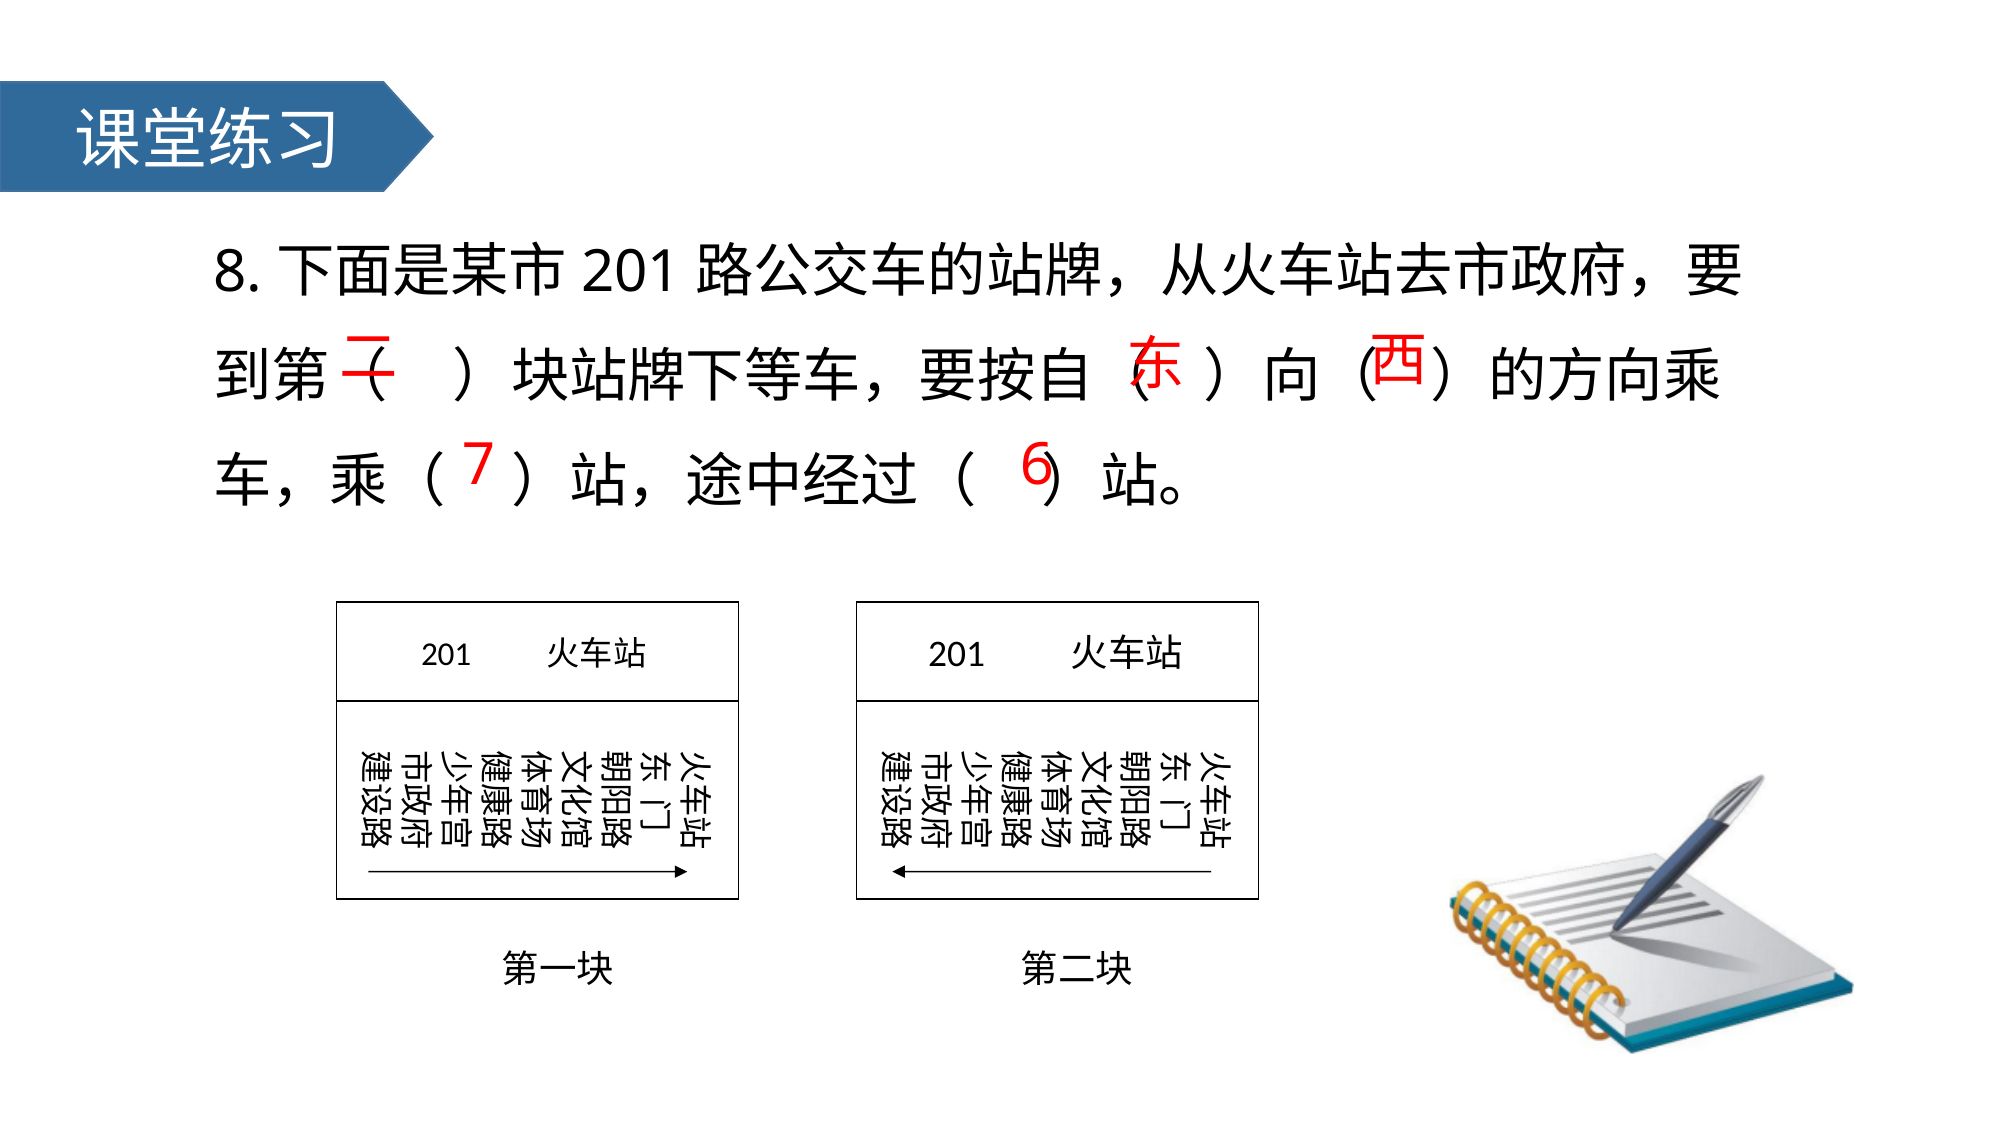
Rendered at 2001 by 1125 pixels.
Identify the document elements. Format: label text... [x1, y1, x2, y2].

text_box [336, 602, 1259, 998]
picture [1436, 773, 1865, 1060]
text_box 课堂练习 [0, 82, 433, 191]
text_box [323, 311, 1444, 505]
text_box 8.下面是某市201路公交车的站牌，从火车站去市政府，要到第（ ）块站牌下等车，要按自（ ）向（ ）的方向乘车，乘（ ）站，途中经过（ ）站。 [198, 190, 1792, 521]
